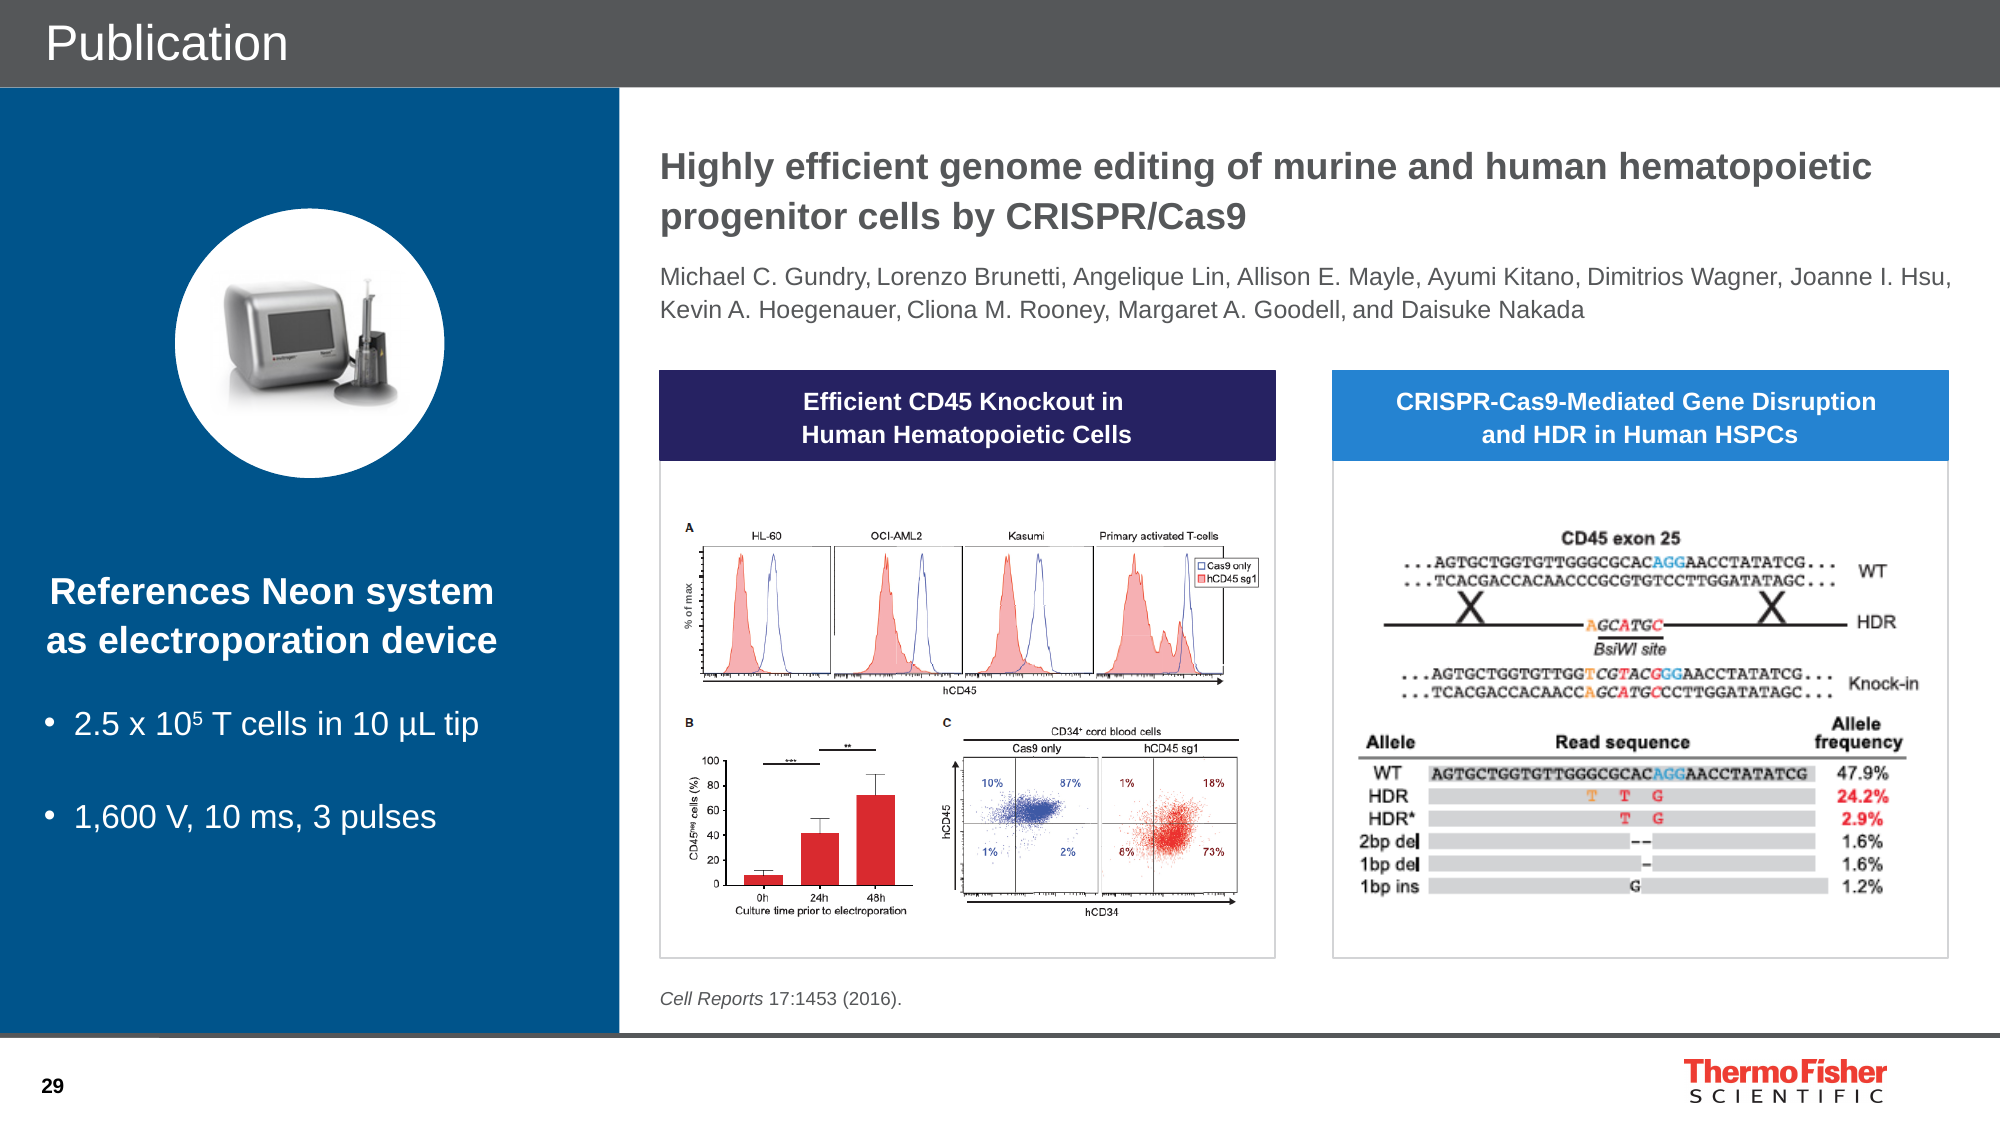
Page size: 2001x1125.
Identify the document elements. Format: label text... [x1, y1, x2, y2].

picture [670, 511, 1266, 922]
picture [1356, 523, 1934, 924]
text_box CRISPR-Cas9-Mediated Gene Disruption and HDR in Human HSPCs [1332, 370, 1948, 461]
picture [1684, 1059, 1887, 1103]
text_box Michael C. Gundry, Lorenzo Brunetti, Angelique Lin, Allison E. Mayle, Ayumi Kitano, Dimitrios Wagner, Joanne I. Hsu, Kevin A. Hoegenauer, Cliona M. Rooney, Margaret A. Goodell, and Daisuke Nakada [659, 257, 1957, 324]
text_box Efficient CD45 Knockout in Human Hematopoietic Cells [659, 370, 1275, 461]
text_box [659, 461, 1275, 958]
list Cell Reports 17:1453 (2016). [659, 940, 1957, 1010]
text_box [0, 88, 620, 1035]
title Publication [0, 0, 2000, 88]
text_box [1332, 461, 1948, 958]
text_box [168, 202, 451, 485]
text_box References Neon system as electroporation device [45, 562, 499, 662]
text_box Highly efficient genome editing of murine and human hematopoietic progenitor cells by CRISPR/Cas9 [659, 139, 1955, 236]
picture [208, 269, 411, 417]
text_box 2.5 x 105 T cells in 10 µL tip 1,600 V, 10 ms, 3 pulses [43, 697, 609, 836]
